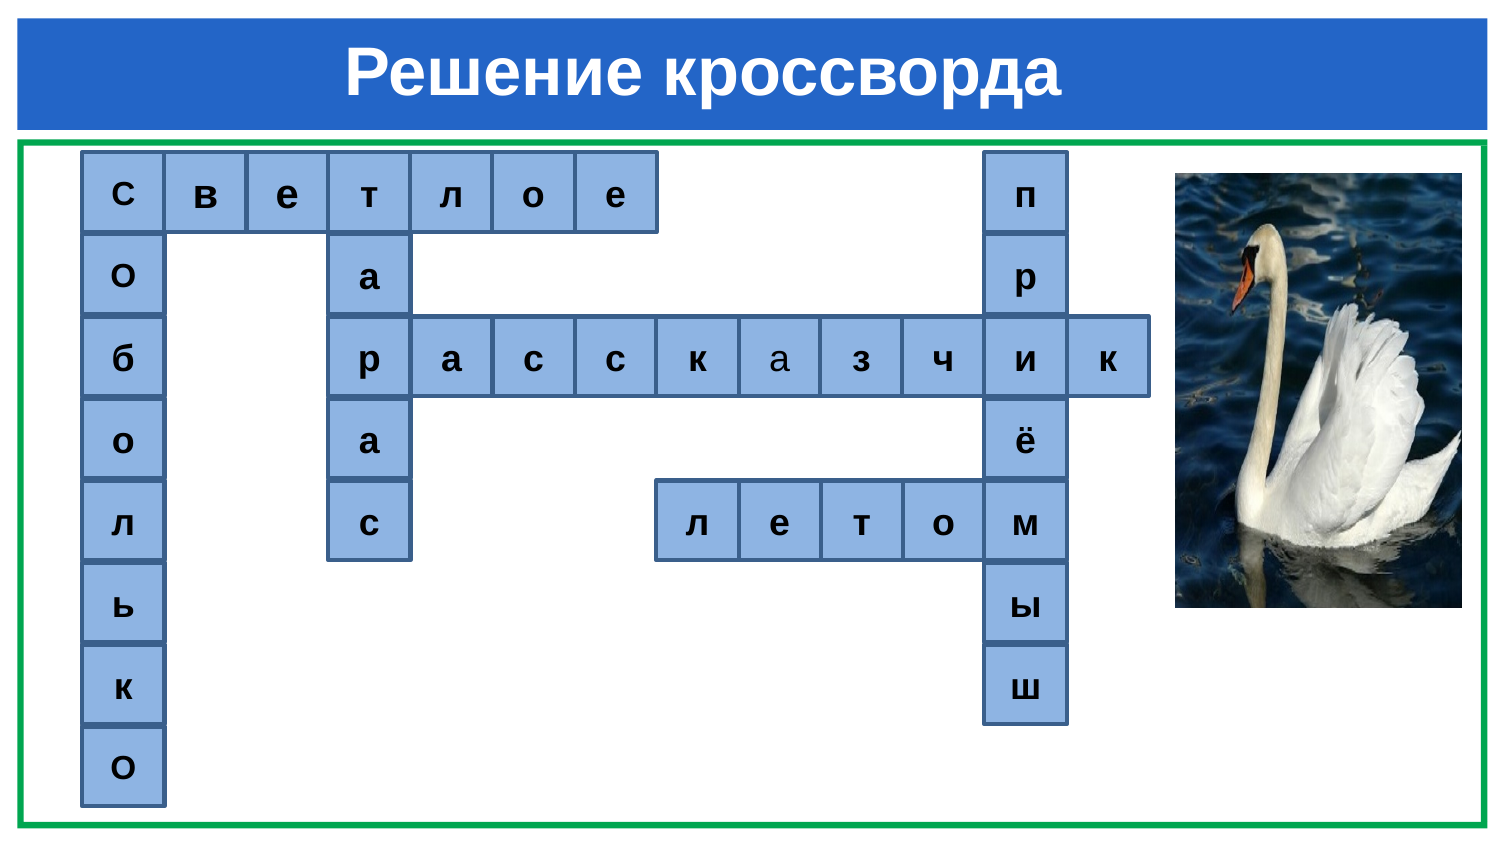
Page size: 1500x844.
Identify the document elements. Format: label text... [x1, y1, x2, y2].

text_box з [818, 314, 900, 398]
text_box т [823, 478, 905, 562]
text_box к [1069, 314, 1151, 398]
text_box л [408, 150, 490, 234]
text_box р [326, 316, 413, 398]
text_box т [326, 150, 408, 232]
text_box и [982, 314, 1069, 396]
title Решение кроссворда [78, 26, 1422, 110]
text_box а [741, 314, 818, 398]
text_box о [490, 150, 577, 234]
text_box ш [982, 642, 1069, 726]
text_box л [80, 478, 167, 562]
text_box а [413, 314, 495, 398]
text_box р [982, 234, 1069, 314]
text_box е [741, 478, 823, 562]
text_box с [326, 478, 413, 562]
text_box О [80, 726, 167, 808]
text_box п [982, 150, 1069, 234]
text_box с [577, 314, 654, 398]
text_box О [80, 232, 167, 314]
text_box ы [982, 562, 1069, 642]
text_box С [80, 150, 162, 232]
text_box а [326, 398, 413, 478]
text_box [691, 110, 1172, 703]
text_box о [905, 478, 982, 562]
text_box о [80, 398, 167, 478]
text_box м [982, 480, 1069, 562]
text_box [75, 152, 727, 844]
text_box в [162, 150, 249, 234]
text_box е [249, 150, 326, 234]
text_box к [80, 642, 167, 726]
text_box б [80, 314, 167, 398]
text_box л [654, 478, 741, 562]
text_box к [654, 314, 741, 398]
text_box ё [982, 396, 1069, 480]
picture [1174, 173, 1462, 608]
text_box ч [900, 314, 982, 398]
text_box е [577, 150, 659, 234]
text_box с [495, 314, 577, 398]
text_box ь [80, 562, 167, 642]
text_box а [326, 232, 413, 316]
